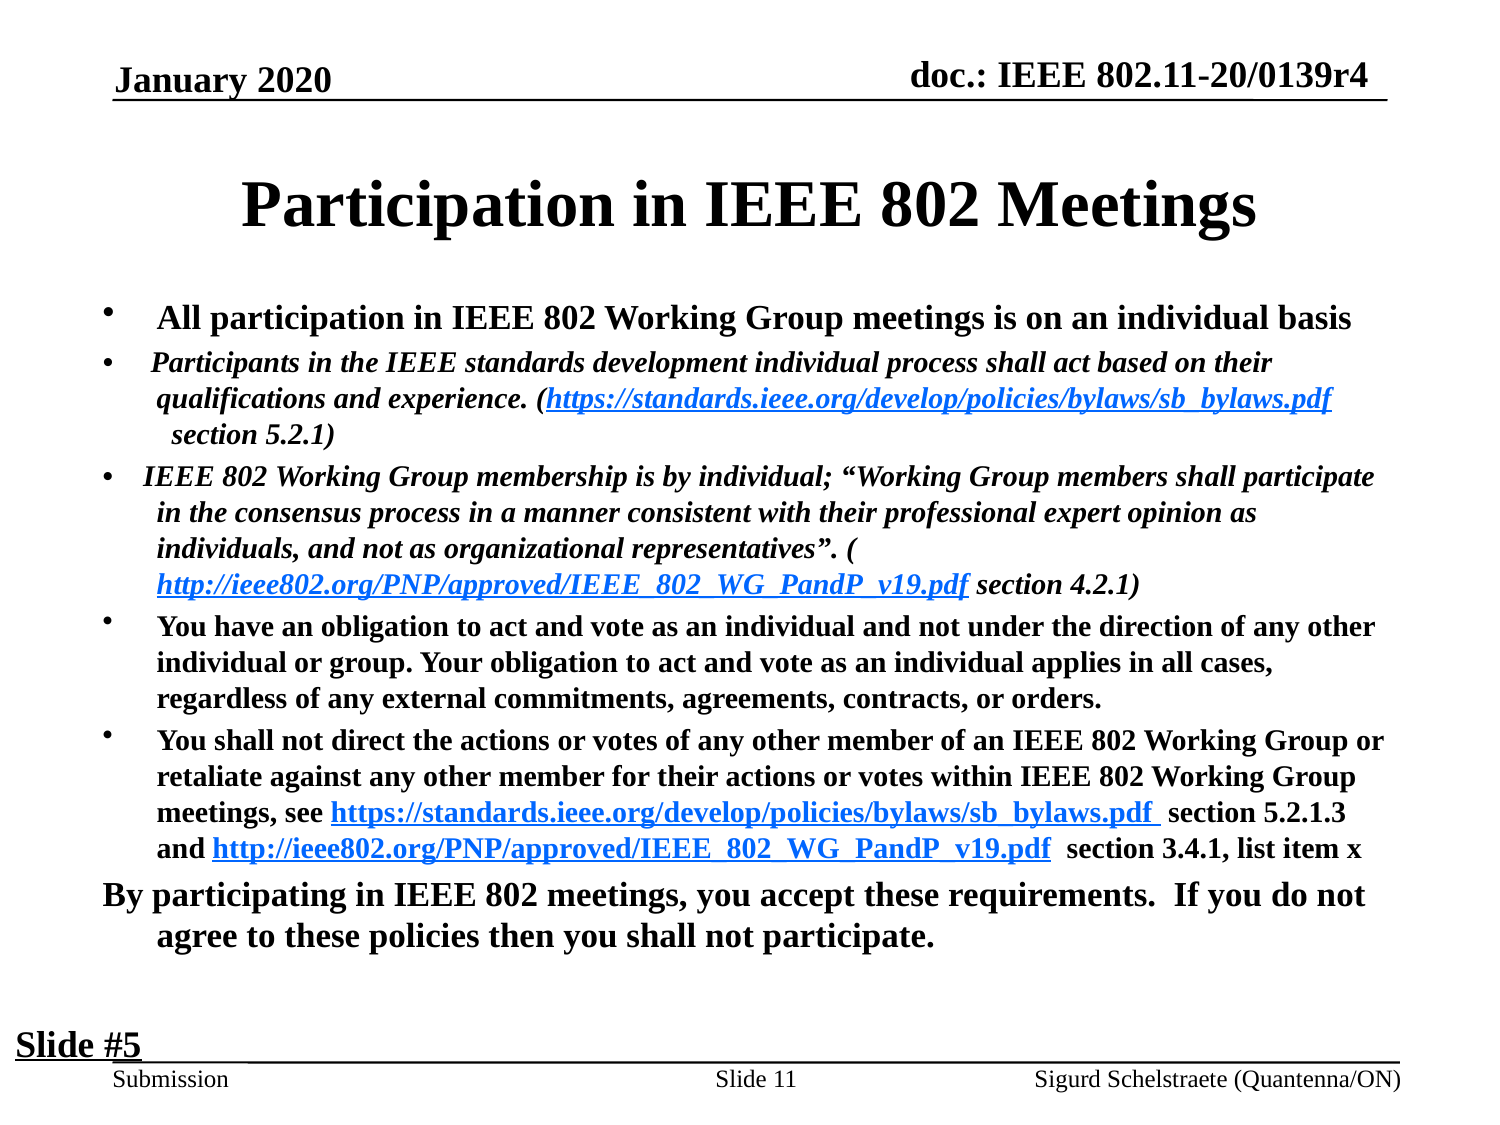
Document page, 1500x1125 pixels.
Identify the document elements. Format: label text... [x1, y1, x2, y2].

footer Sigurd Schelstraete (Quantenna/ON) [1028, 1061, 1402, 1093]
text_box Slide #5 [0, 1012, 157, 1073]
slide_number Slide 11 [712, 1061, 800, 1093]
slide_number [114, 54, 335, 101]
title Participation in IEEE 802 Meetings [112, 112, 1388, 287]
list All participation in IEEE 802 Working Group meetings is on an individual basis • Participants in the IEEE standards development individual process shall act based on their qualifications and experience. (https://standards.ieee.org/develop/policies/bylaws/sb_bylaws.pdf section 5.2.1) • IEEE 802 Working Group membership is by individual; “Working Group members shall participate in the consensus process in a manner consistent with their professional expert opinion as individuals, and not as organizational representatives”. (http://ieee802.org/PNP/approved/IEEE_802_WG_PandP_v19.pdf section 4.2.1) You have an obligation to act and vote as an individual and not under the direction of any other individual or group. Your obligation to act and vote as an individual applies in all cases, regardless of any external commitments, agreements, contracts, or orders. You shall not direct the actions or votes of any other member of an IEEE 802 Working Group or retaliate against any other member for their actions or votes within IEEE 802 Working Group meetings, see https://standards.ieee.org/develop/policies/bylaws/sb_bylaws.pdf section 5.2.1.3 and http://ieee802.org/PNP/approved/IEEE_802_WG_PandP_v19.pdf section 3.4.1, list item x By participating in IEEE 802 meetings, you accept these requirements. If you do not agree to these policies then you shall not participate. [87, 287, 1413, 988]
